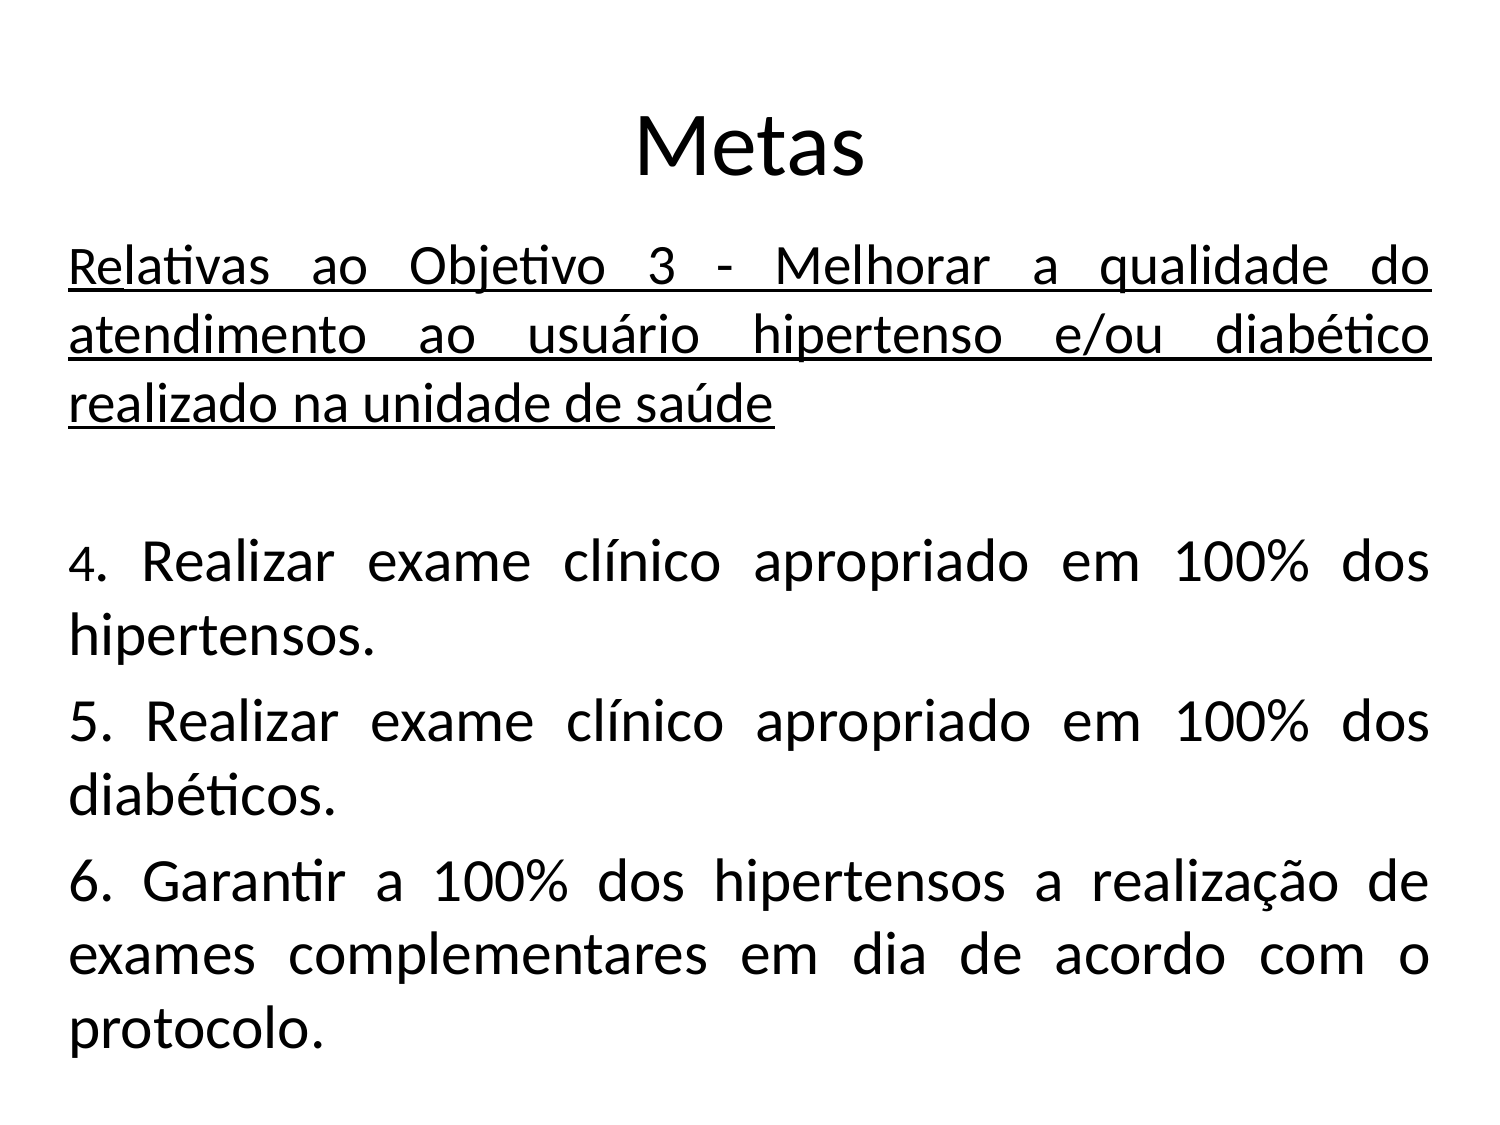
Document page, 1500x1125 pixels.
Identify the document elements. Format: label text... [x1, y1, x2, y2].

list Relativas ao Objetivo 3 - Melhorar a qualidade do atendimento ao usuário hipertenso e/ou diabético realizado na unidade de saúde 4. Realizar exame clínico apropriado em 100% dos hipertensos. 5. Realizar exame clínico apropriado em 100% dos diabéticos. 6. Garantir a 100% dos hipertensos a realização de exames complementares em dia de acordo com o protocolo. [53, 219, 1447, 1071]
title Metas [75, 45, 1425, 219]
